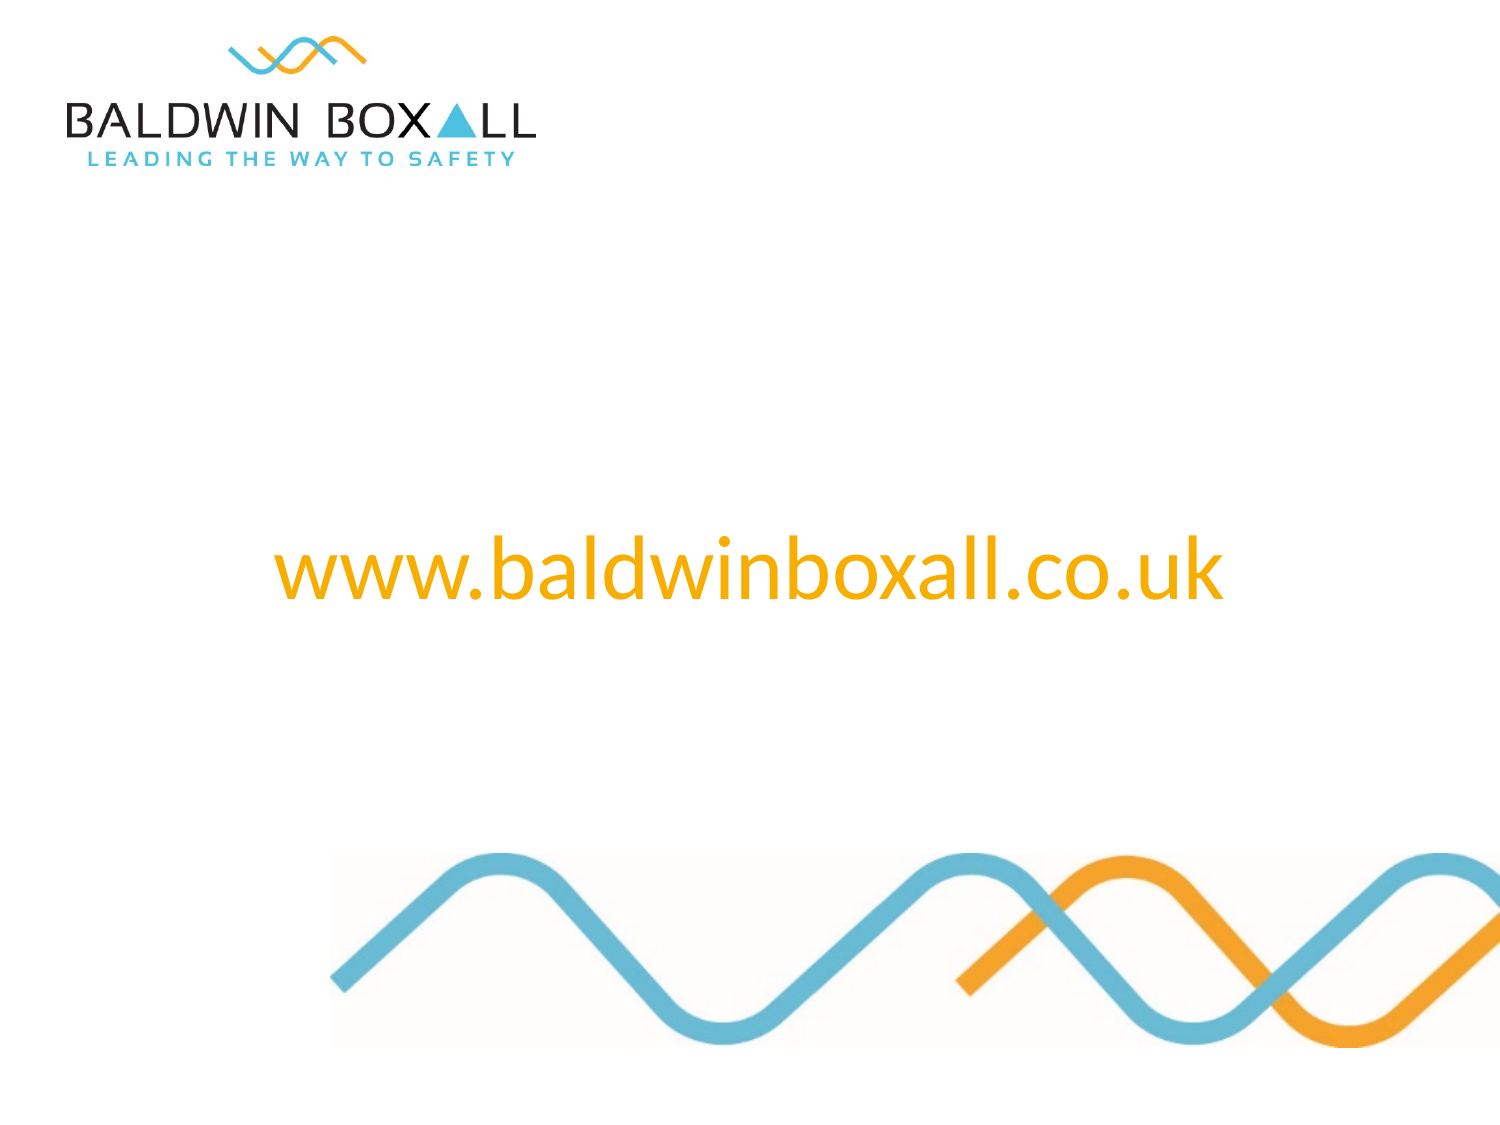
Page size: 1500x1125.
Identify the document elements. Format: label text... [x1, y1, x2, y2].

picture [330, 853, 1500, 1048]
picture [67, 36, 536, 166]
title www.baldwinboxall.co.uk [112, 441, 1388, 683]
